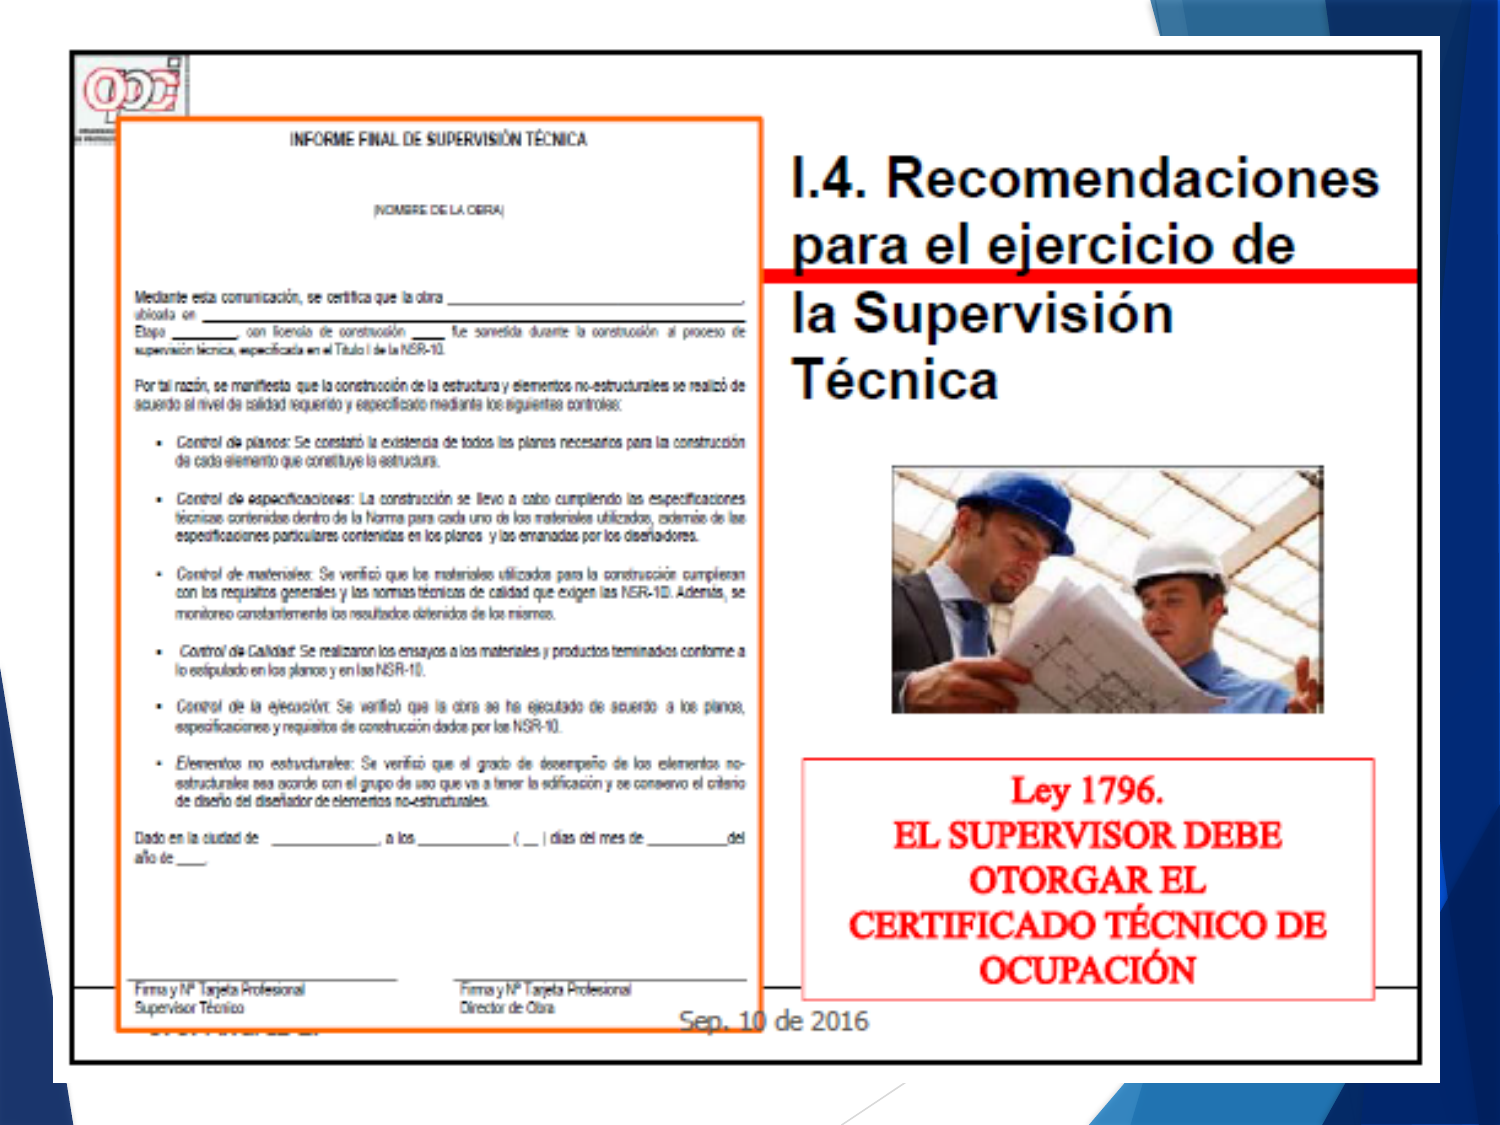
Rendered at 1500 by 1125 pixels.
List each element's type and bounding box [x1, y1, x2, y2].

picture [52, 36, 1440, 1083]
